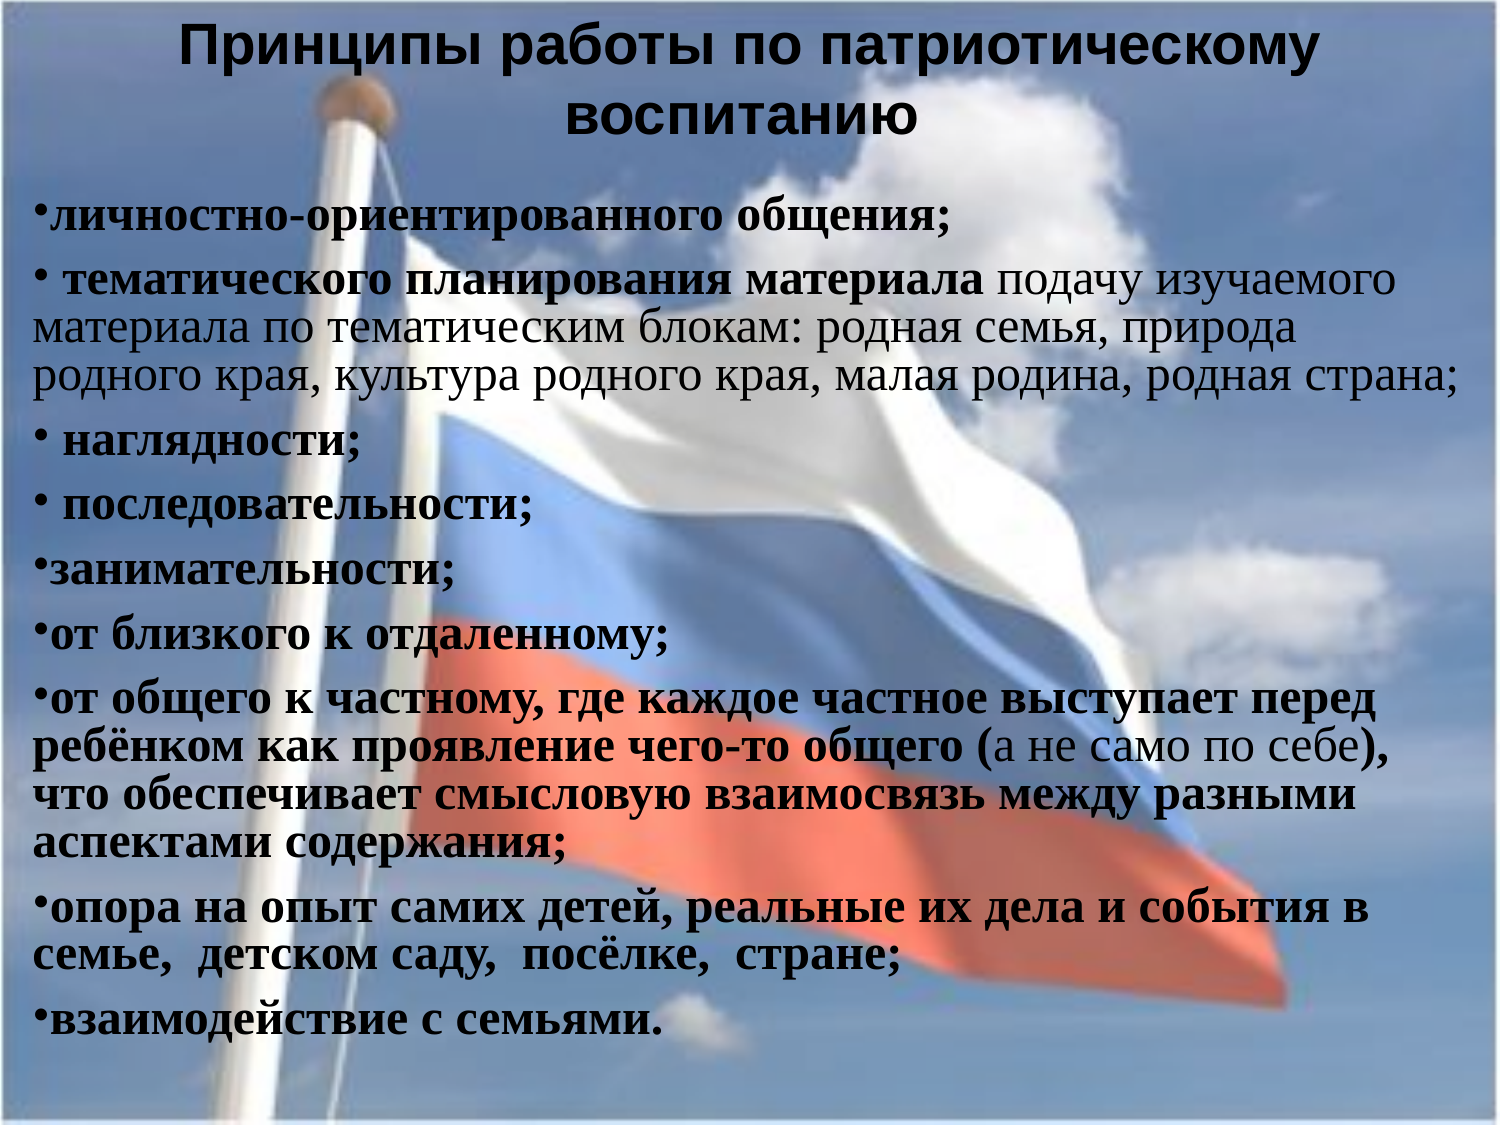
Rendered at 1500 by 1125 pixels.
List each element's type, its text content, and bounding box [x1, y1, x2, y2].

text_box Принципы работы по патриотическому воспитанию [0, 0, 1500, 154]
text_box личностно-ориентированного общения; тематического планирования материала подачу изучаемого материала по тематическим блокам: родная семья, природа родного края, культура родного края, малая родина, родная страна; наглядности; последовательности; занимательности; от близкого к отдаленному; от общего к частному, где каждое частное выступает перед ребёнком как проявление чего-то общего (а не само по себе), что обеспечивает смысловую взаимосвязь между разными аспектами содержания; опора на опыт самих детей, реальные их дела и события в семье, детском саду, посёлке, стране; взаимодействие с семьями. [17, 184, 1483, 1052]
